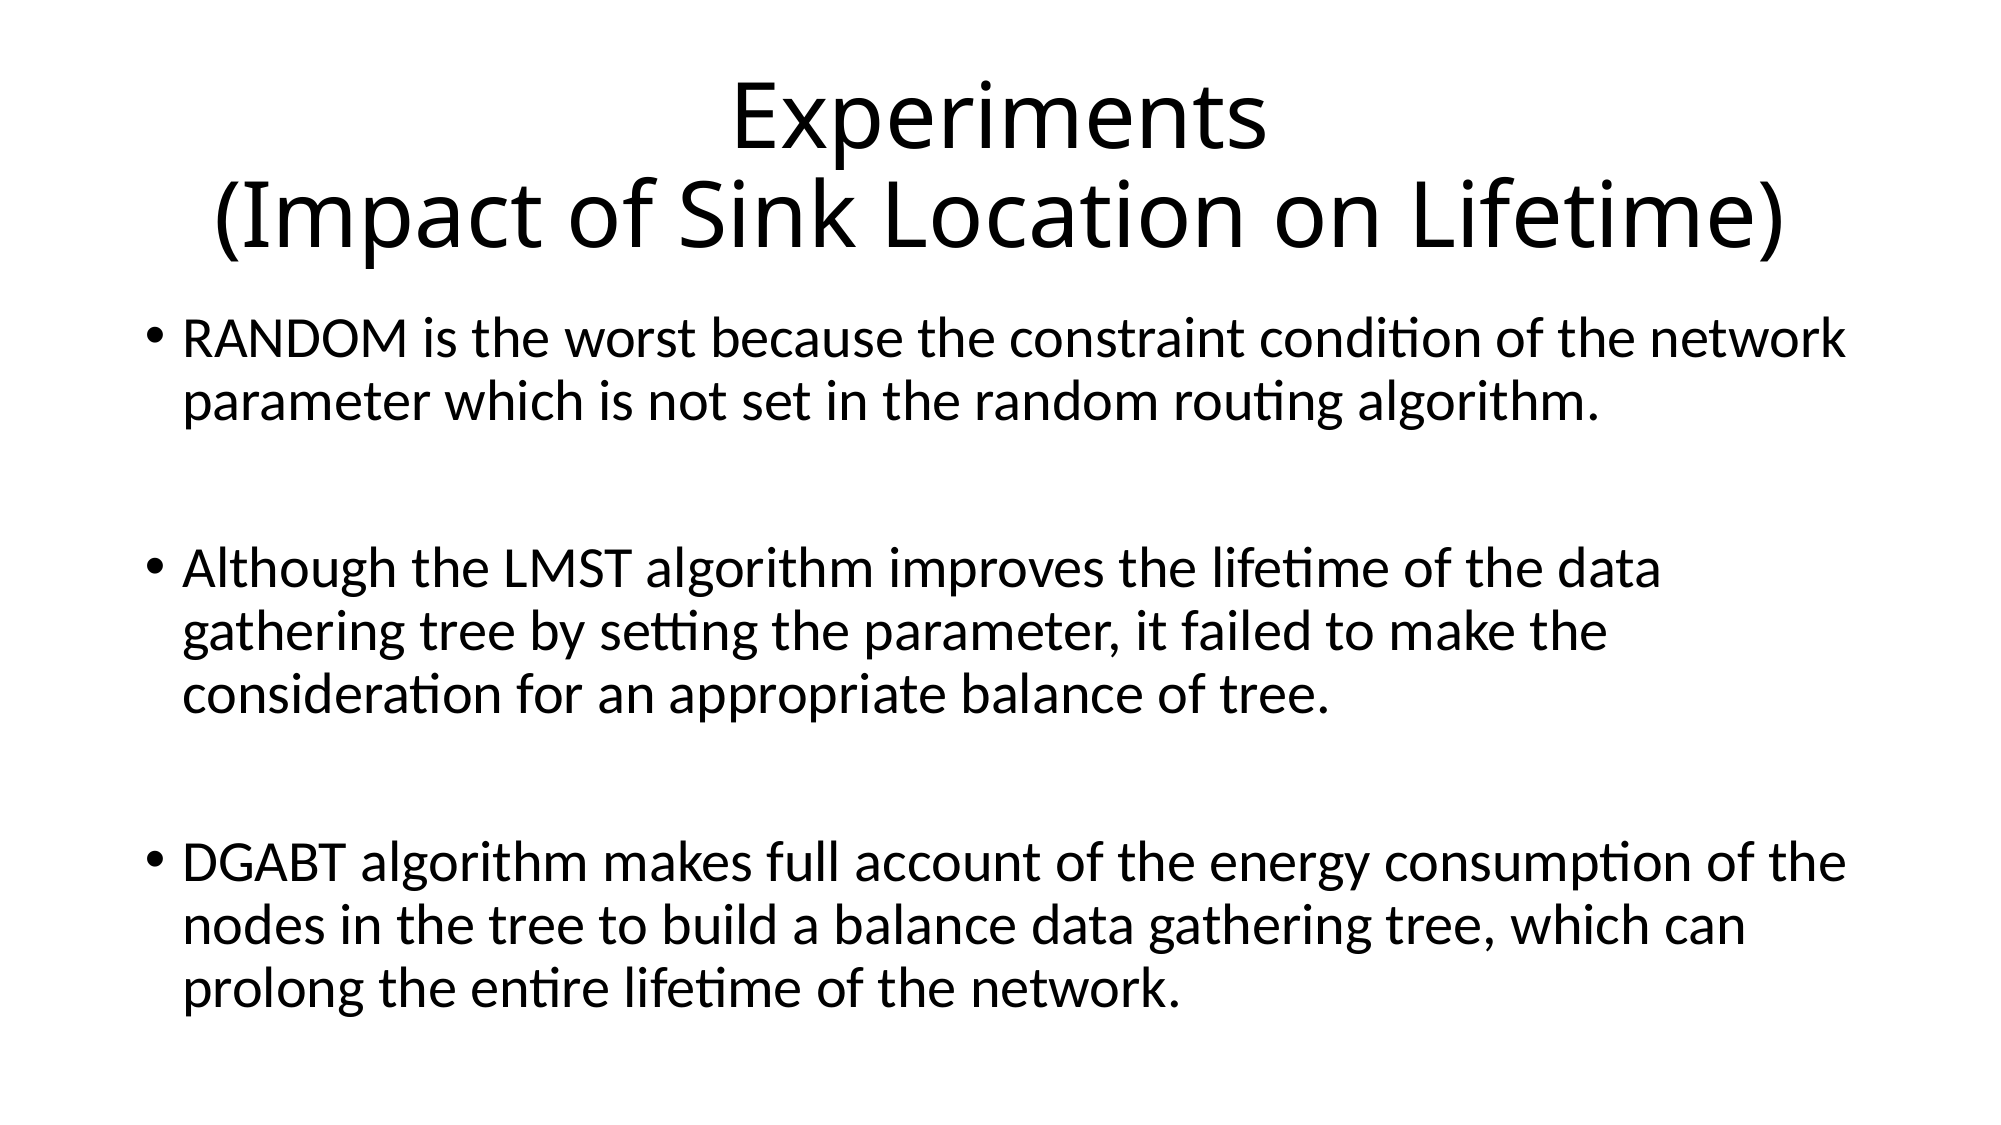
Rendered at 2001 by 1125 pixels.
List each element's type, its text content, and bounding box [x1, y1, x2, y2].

list RANDOM is the worst because the constraint condition of the network parameter which is not set in the random routing algorithm. Although the LMST algorithm improves the lifetime of the data gathering tree by setting the parameter, it failed to make the consideration for an appropriate balance of tree. DGABT algorithm makes full account of the energy consumption of the nodes in the tree to build a balance data gathering tree, which can prolong the entire lifetime of the network. [136, 298, 1863, 1096]
title Experiments (Impact of Sink Location on Lifetime) [136, 59, 1863, 278]
